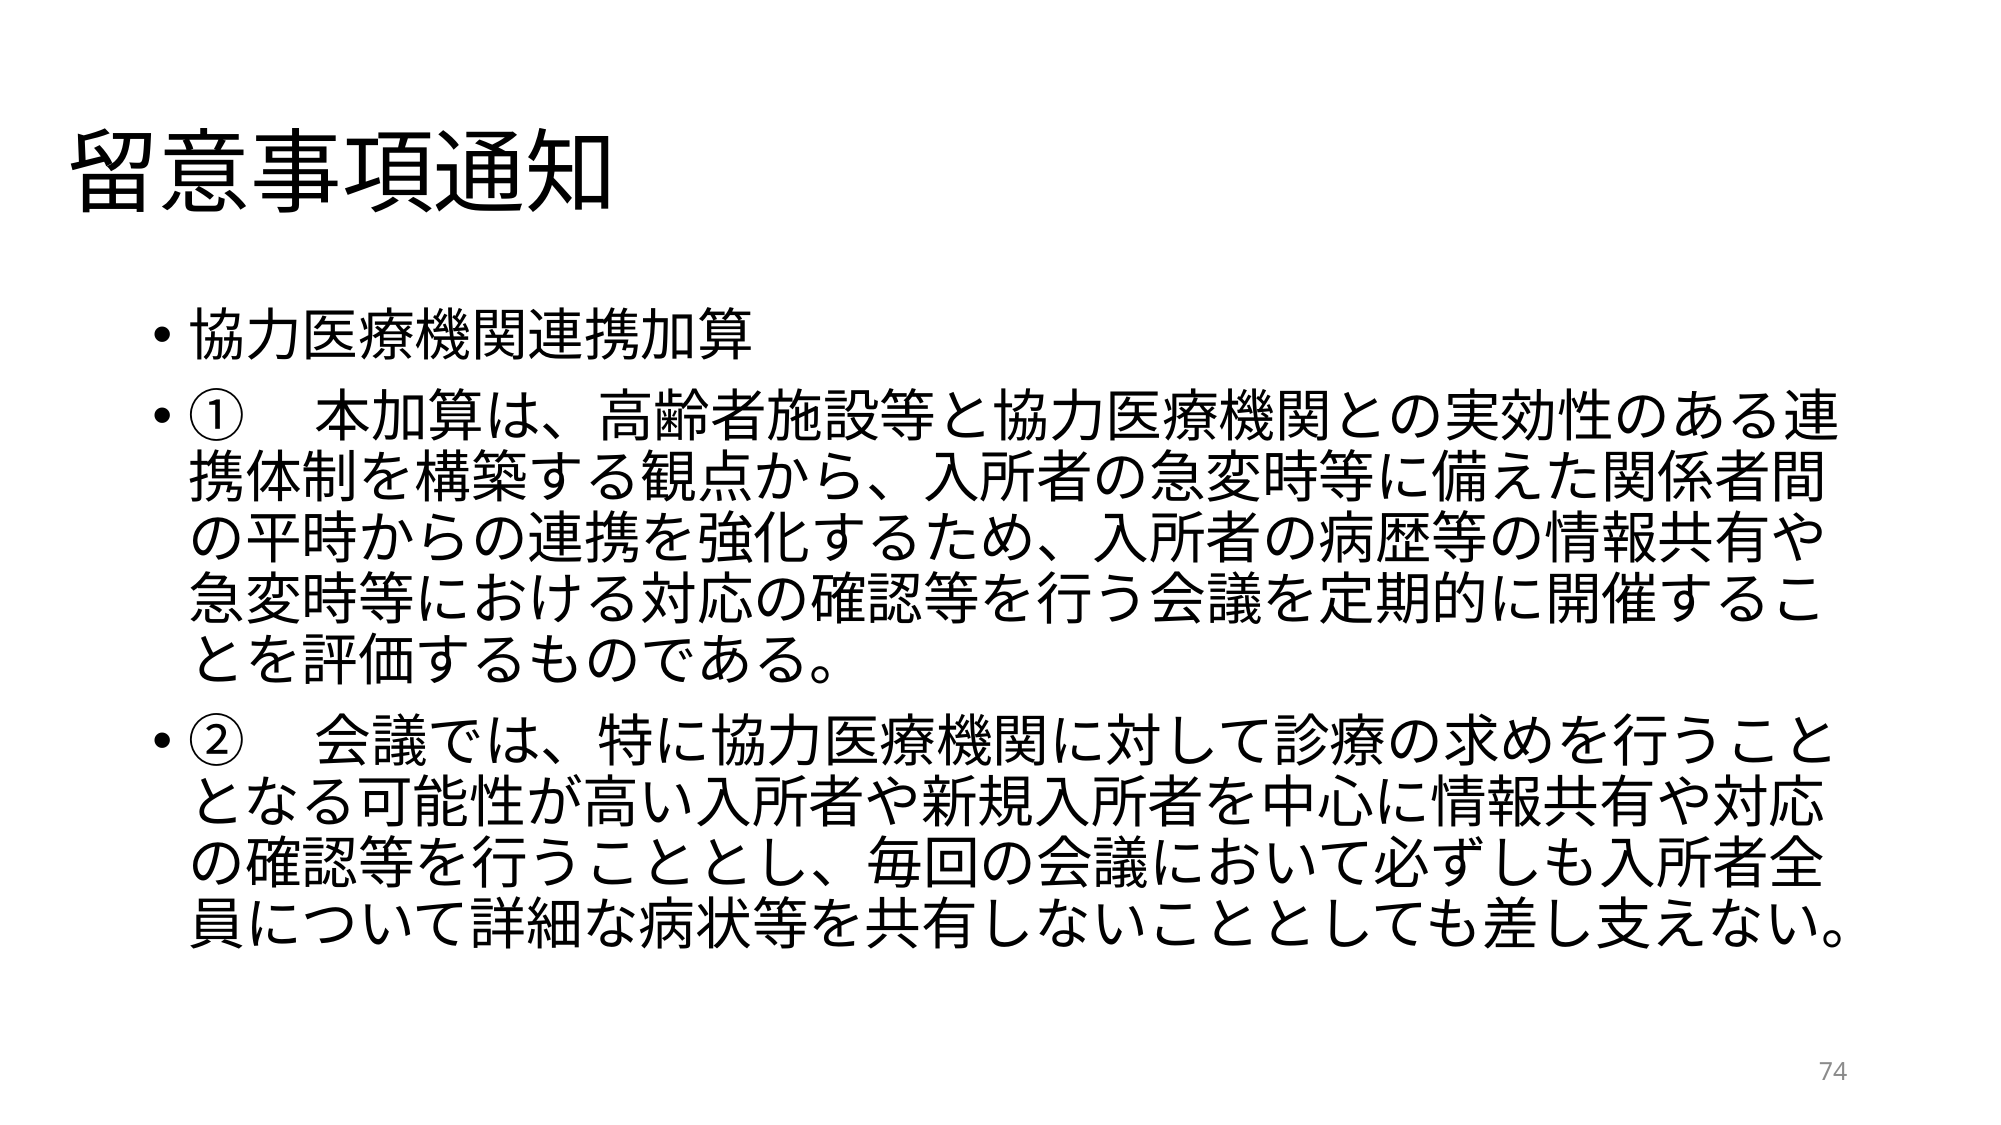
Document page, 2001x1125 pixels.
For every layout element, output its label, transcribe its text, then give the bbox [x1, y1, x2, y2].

list 協力医療機関連携加算 ① 本加算は、高齢者施設等と協力医療機関との実効性のある連携体制を構築する観点から、入所者の急変時等に備えた関係者間の平時からの連携を強化するため、入所者の病歴等の情報共有や急変時等における対応の確認等を行う会議を定期的に開催することを評価するものである。 ② 会議では、特に協力医療機関に対して診療の求めを行うこととなる可能性が高い入所者や新規入所者を中心に情報共有や対応の確認等を行うこととし、毎回の会議において必ずしも入所者全員について詳細な病状等を共有しないこととしても差し支えない。 [137, 299, 1863, 1014]
title 留意事項通知 [52, 67, 2000, 285]
slide_number 73 [1412, 1042, 1863, 1103]
